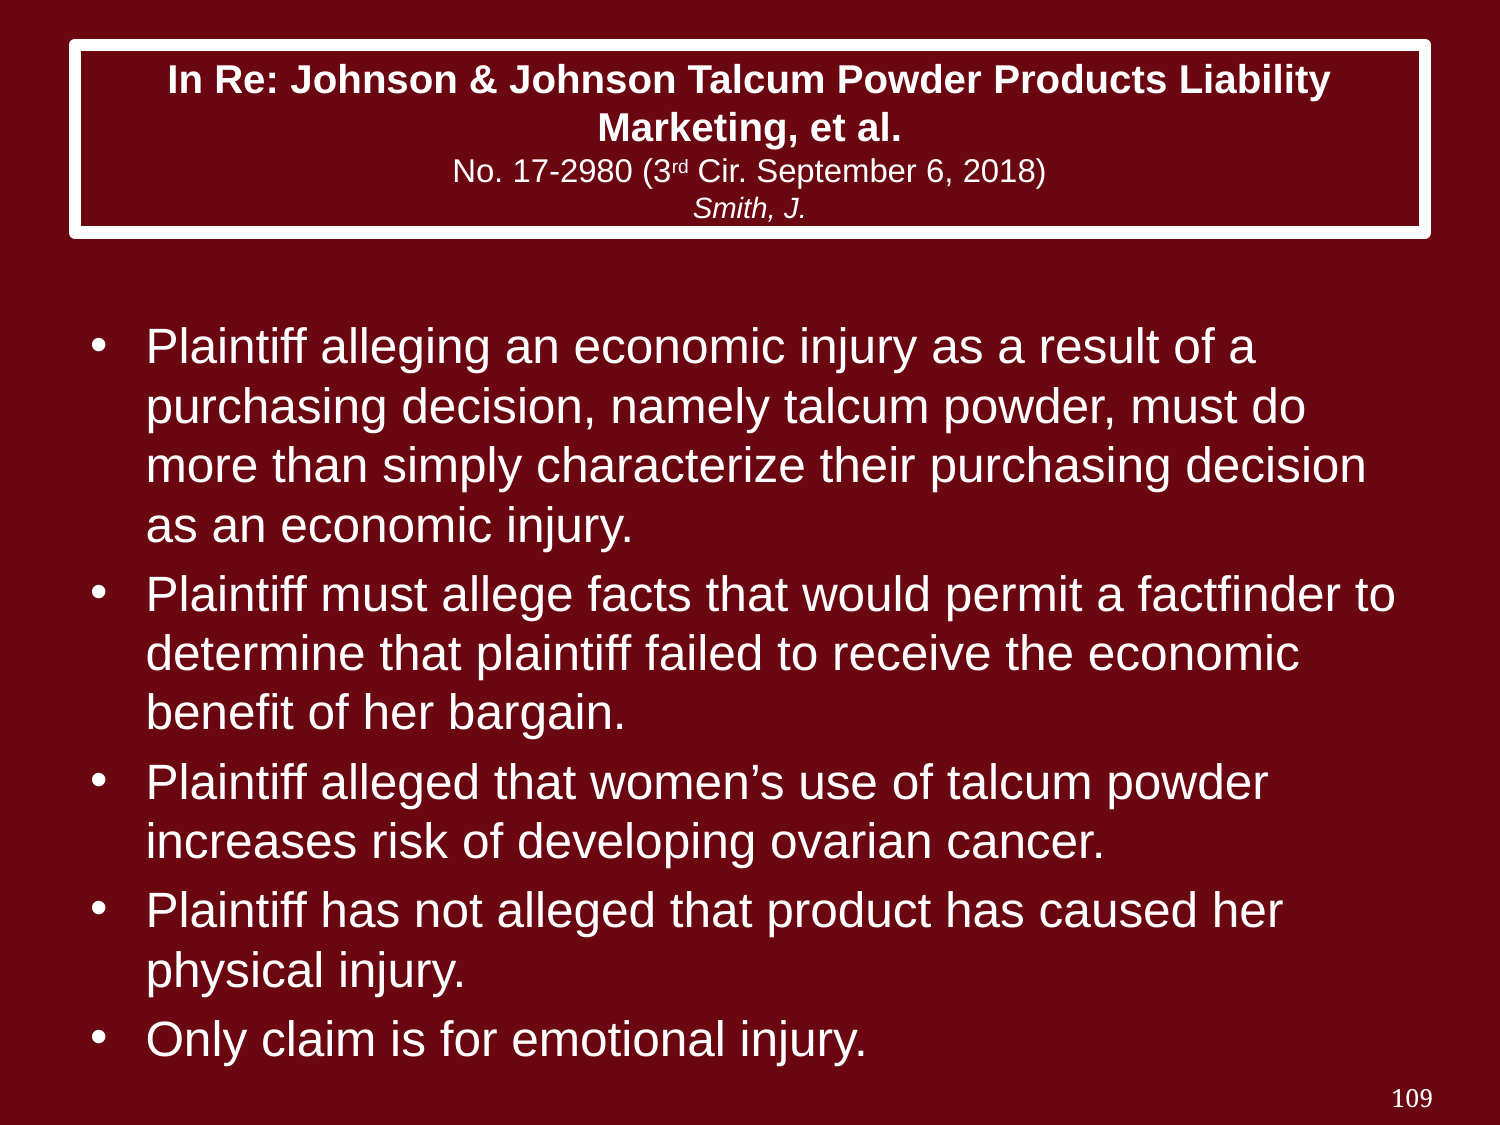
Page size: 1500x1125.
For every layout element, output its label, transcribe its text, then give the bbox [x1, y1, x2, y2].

list Plaintiff alleging an economic injury as a result of a purchasing decision, namely talcum powder, must do more than simply characterize their purchasing decision as an economic injury. Plaintiff must allege facts that would permit a factfinder to determine that plaintiff failed to receive the economic benefit of her bargain. Plaintiff alleged that women’s use of talcum powder increases risk of developing ovarian cancer. Plaintiff has not alleged that product has caused her physical injury. Only claim is for emotional injury. [75, 307, 1425, 1075]
slide_number 109 [1325, 1074, 1500, 1125]
title In Re: Johnson & Johnson Talcum Powder Products Liability Marketing, et al. No. 17-2980 (3rd Cir. September 6, 2018) Smith, J. [75, 45, 1425, 233]
